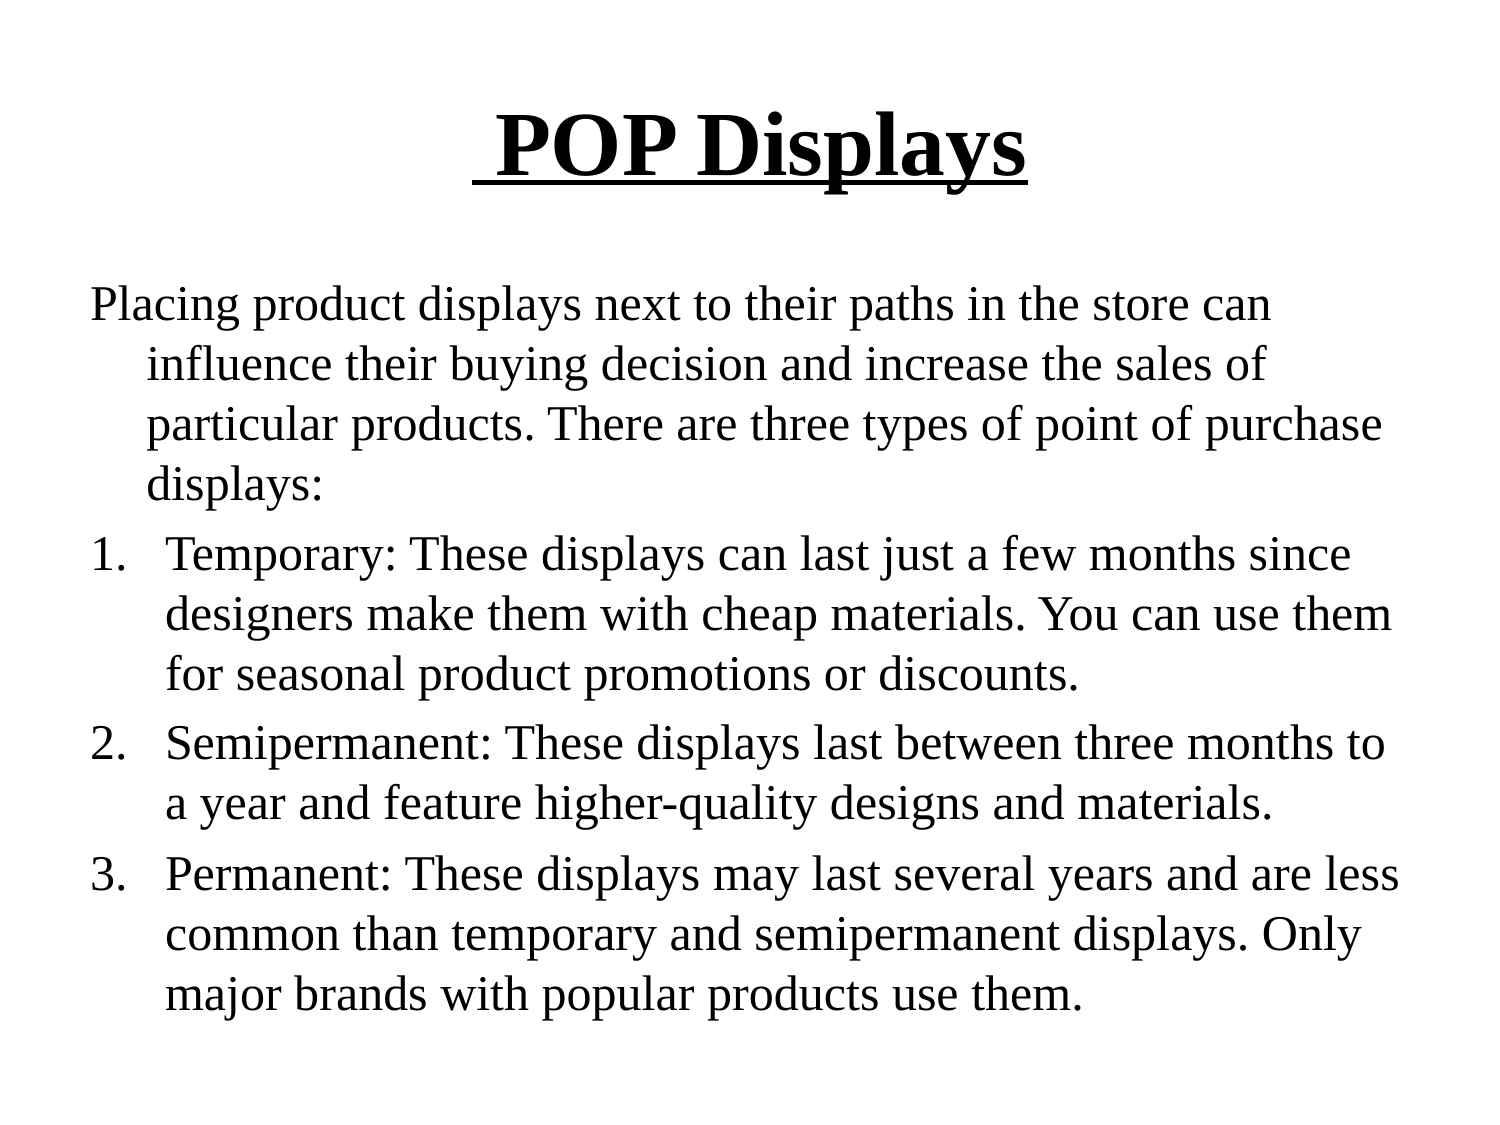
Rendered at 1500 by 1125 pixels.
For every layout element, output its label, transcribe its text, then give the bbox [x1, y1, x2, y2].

title POP Displays [75, 45, 1425, 233]
list Placing product displays next to their paths in the store can influence their buying decision and increase the sales of particular products. There are three types of point of purchase displays: Temporary: These displays can last just a few months since designers make them with cheap materials. You can use them for seasonal product promotions or discounts. Semipermanent: These displays last between three months to a year and feature higher-quality designs and materials. Permanent: These displays may last several years and are less common than temporary and semipermanent displays. Only major brands with popular products use them. [75, 262, 1425, 1005]
